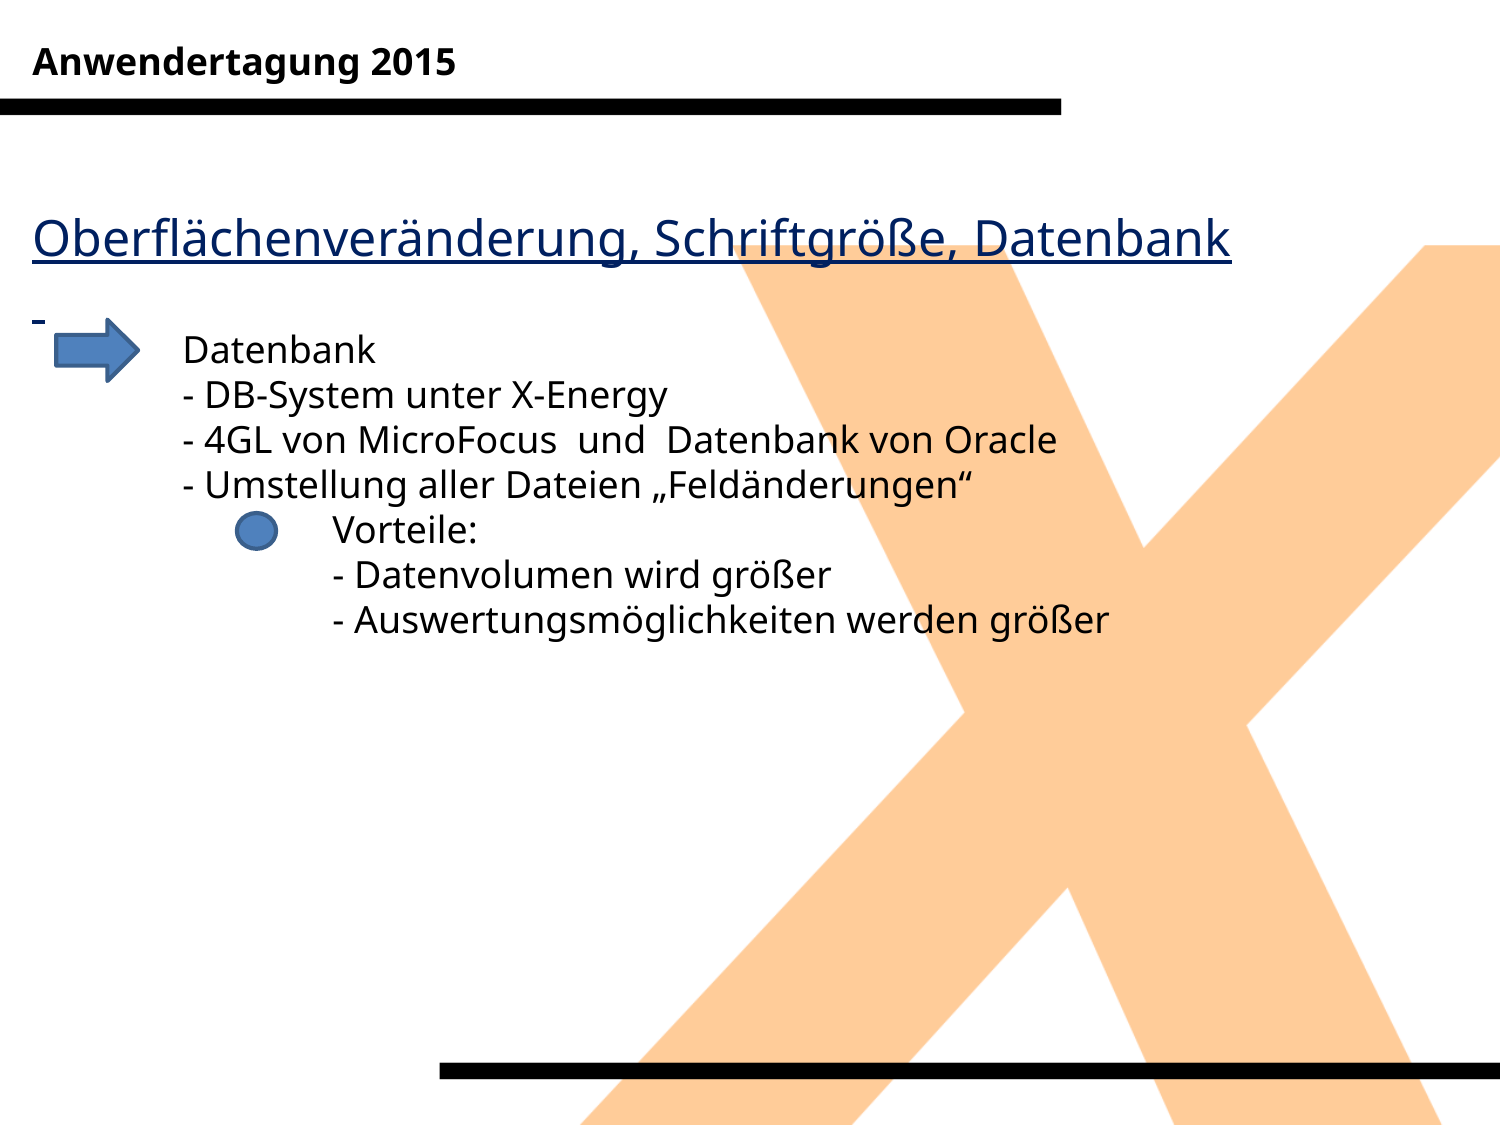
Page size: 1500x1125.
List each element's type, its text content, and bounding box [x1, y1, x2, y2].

text_box Oberflächenveränderung, Schriftgröße, Datenbank Datenbank - DB-System unter X-Energy - 4GL von MicroFocus und Datenbank von Oracle - Umstellung aller Dateien „Feldänderungen“ Vorteile: - Datenvolumen wird größer - Auswertungsmöglichkeiten werden größer [17, 199, 1471, 694]
text_box [54, 317, 141, 383]
text_box [234, 510, 279, 551]
text_box Anwendertagung 2015 [17, 30, 1483, 136]
picture [0, 0, 1500, 1125]
